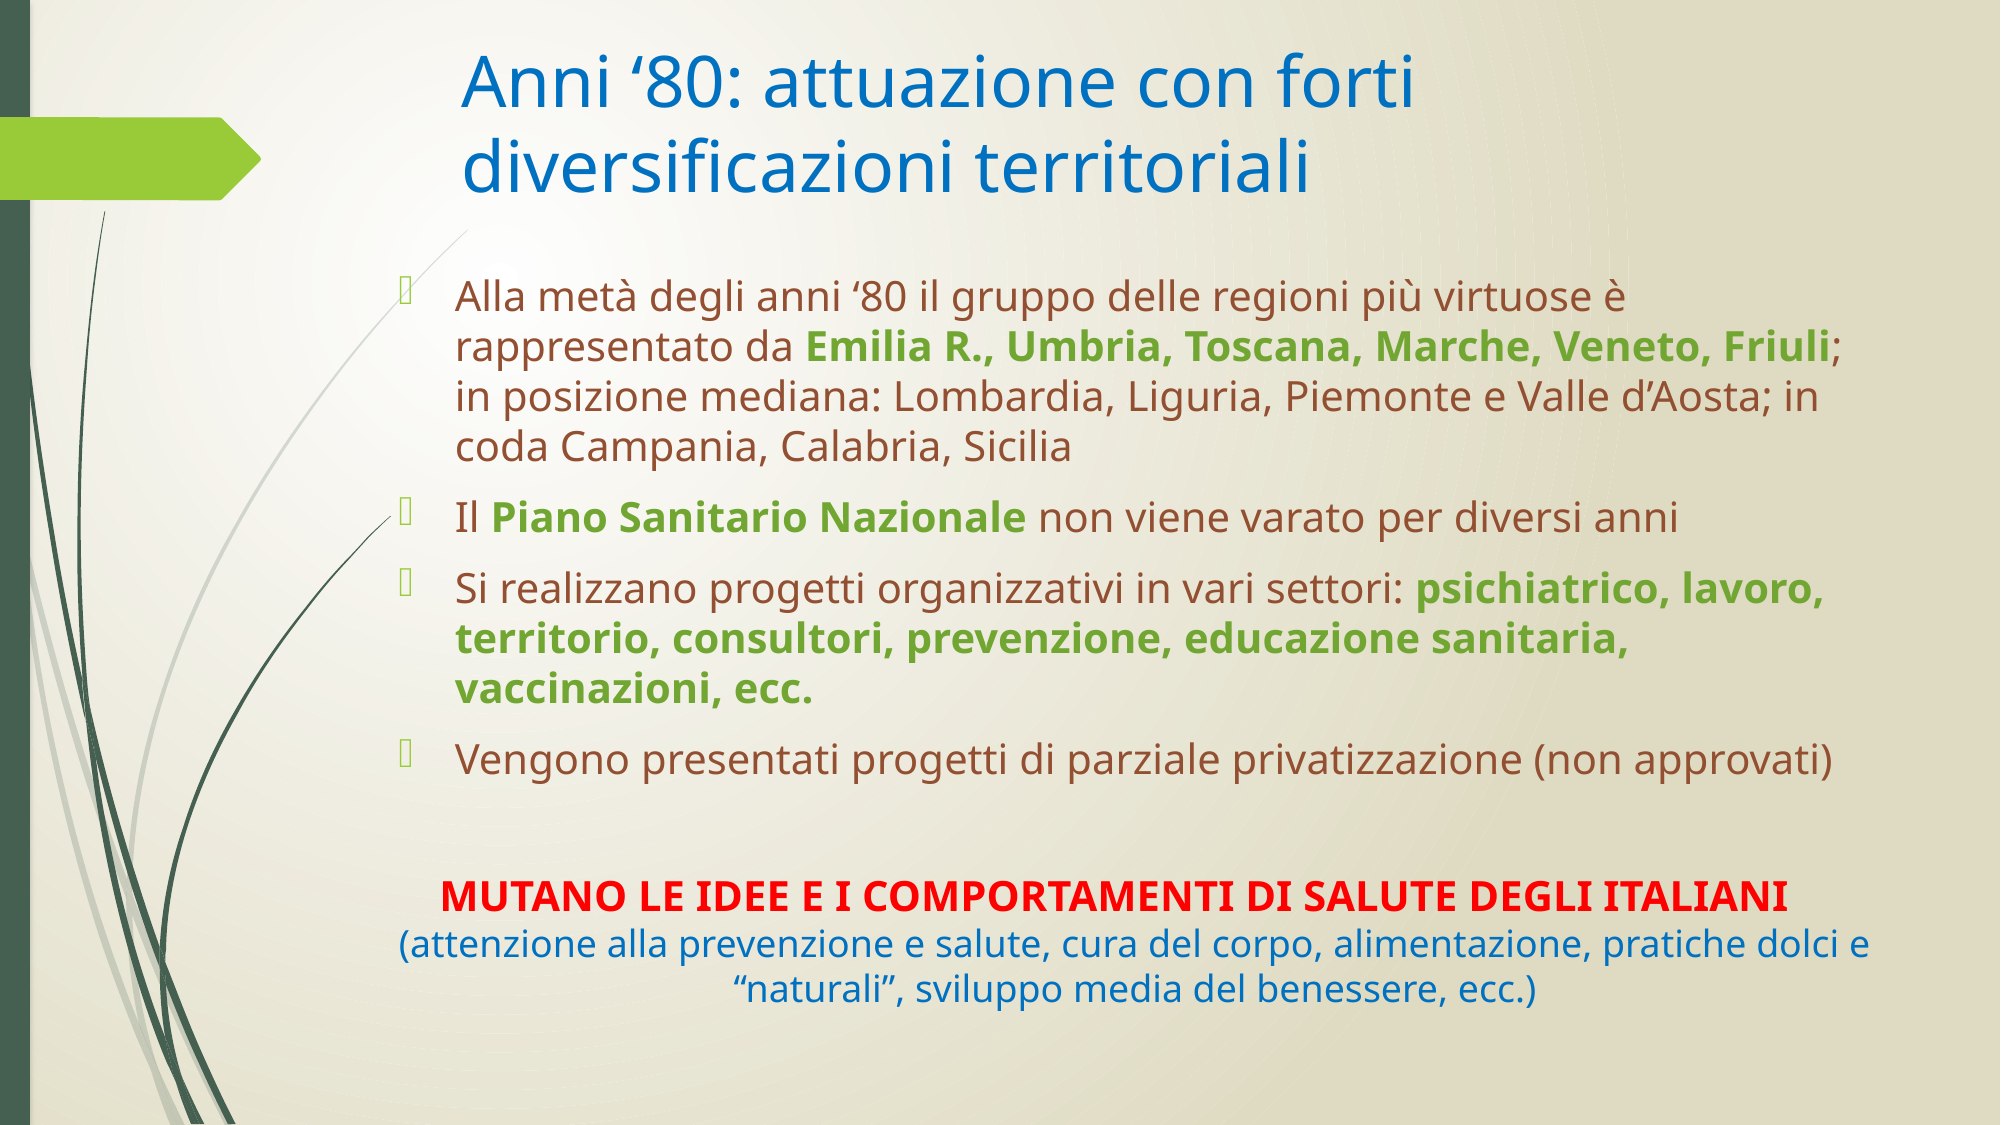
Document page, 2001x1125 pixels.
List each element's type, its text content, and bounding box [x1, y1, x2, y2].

title Anni ‘80: attuazione con forti diversificazioni territoriali [446, 28, 1717, 215]
list Alla metà degli anni ‘80 il gruppo delle regioni più virtuose è rappresentato da Emilia R., Umbria, Toscana, Marche, Veneto, Friuli; in posizione mediana: Lombardia, Liguria, Piemonte e Valle d’Aosta; in coda Campania, Calabria, Sicilia Il Piano Sanitario Nazionale non viene varato per diversi anni Si realizzano progetti organizzativi in vari settori: psichiatrico, lavoro, territorio, consultori, prevenzione, educazione sanitaria, vaccinazioni, ecc. Vengono presentati progetti di parziale privatizzazione (non approvati) MUTANO LE IDEE E I COMPORTAMENTI DI SALUTE DEGLI ITALIANI (attenzione alla prevenzione e salute, cura del corpo, alimentazione, pratiche dolci e “naturali”, sviluppo media del benessere, ecc.) [383, 262, 1888, 1058]
